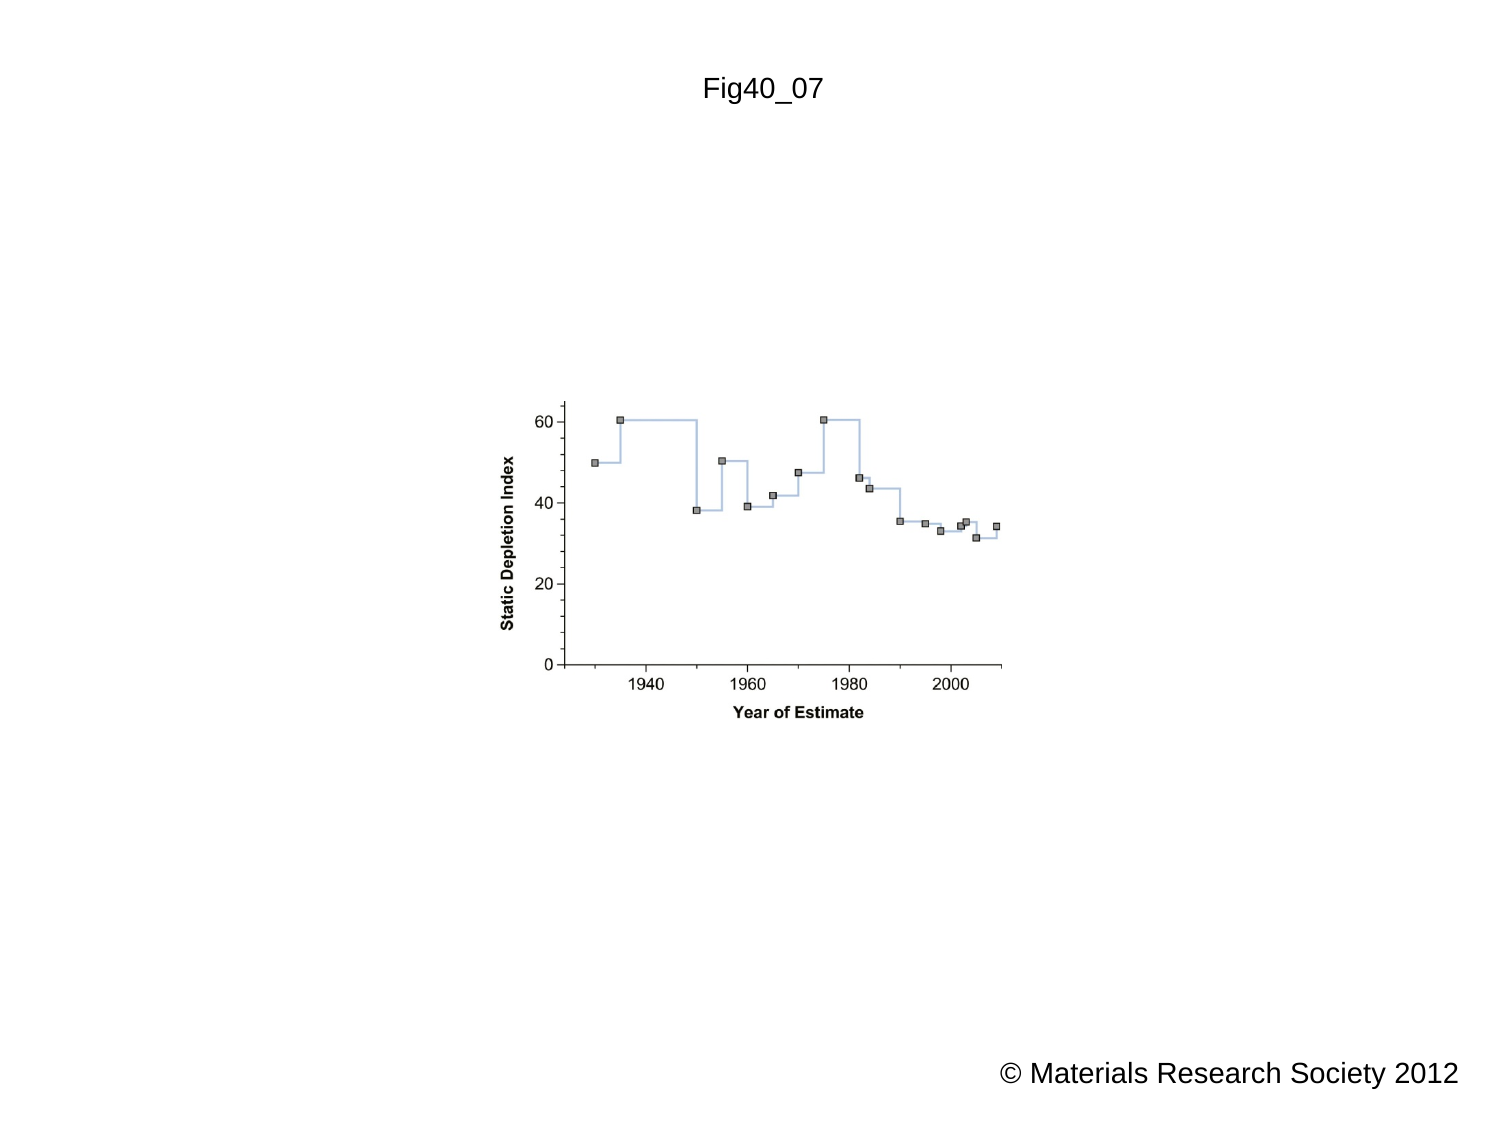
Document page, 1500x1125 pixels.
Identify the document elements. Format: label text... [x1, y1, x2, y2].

footer © Materials Research Society 2012 [524, 1046, 1476, 1125]
text_box Fig40_07 [687, 62, 840, 113]
picture [498, 401, 1002, 724]
